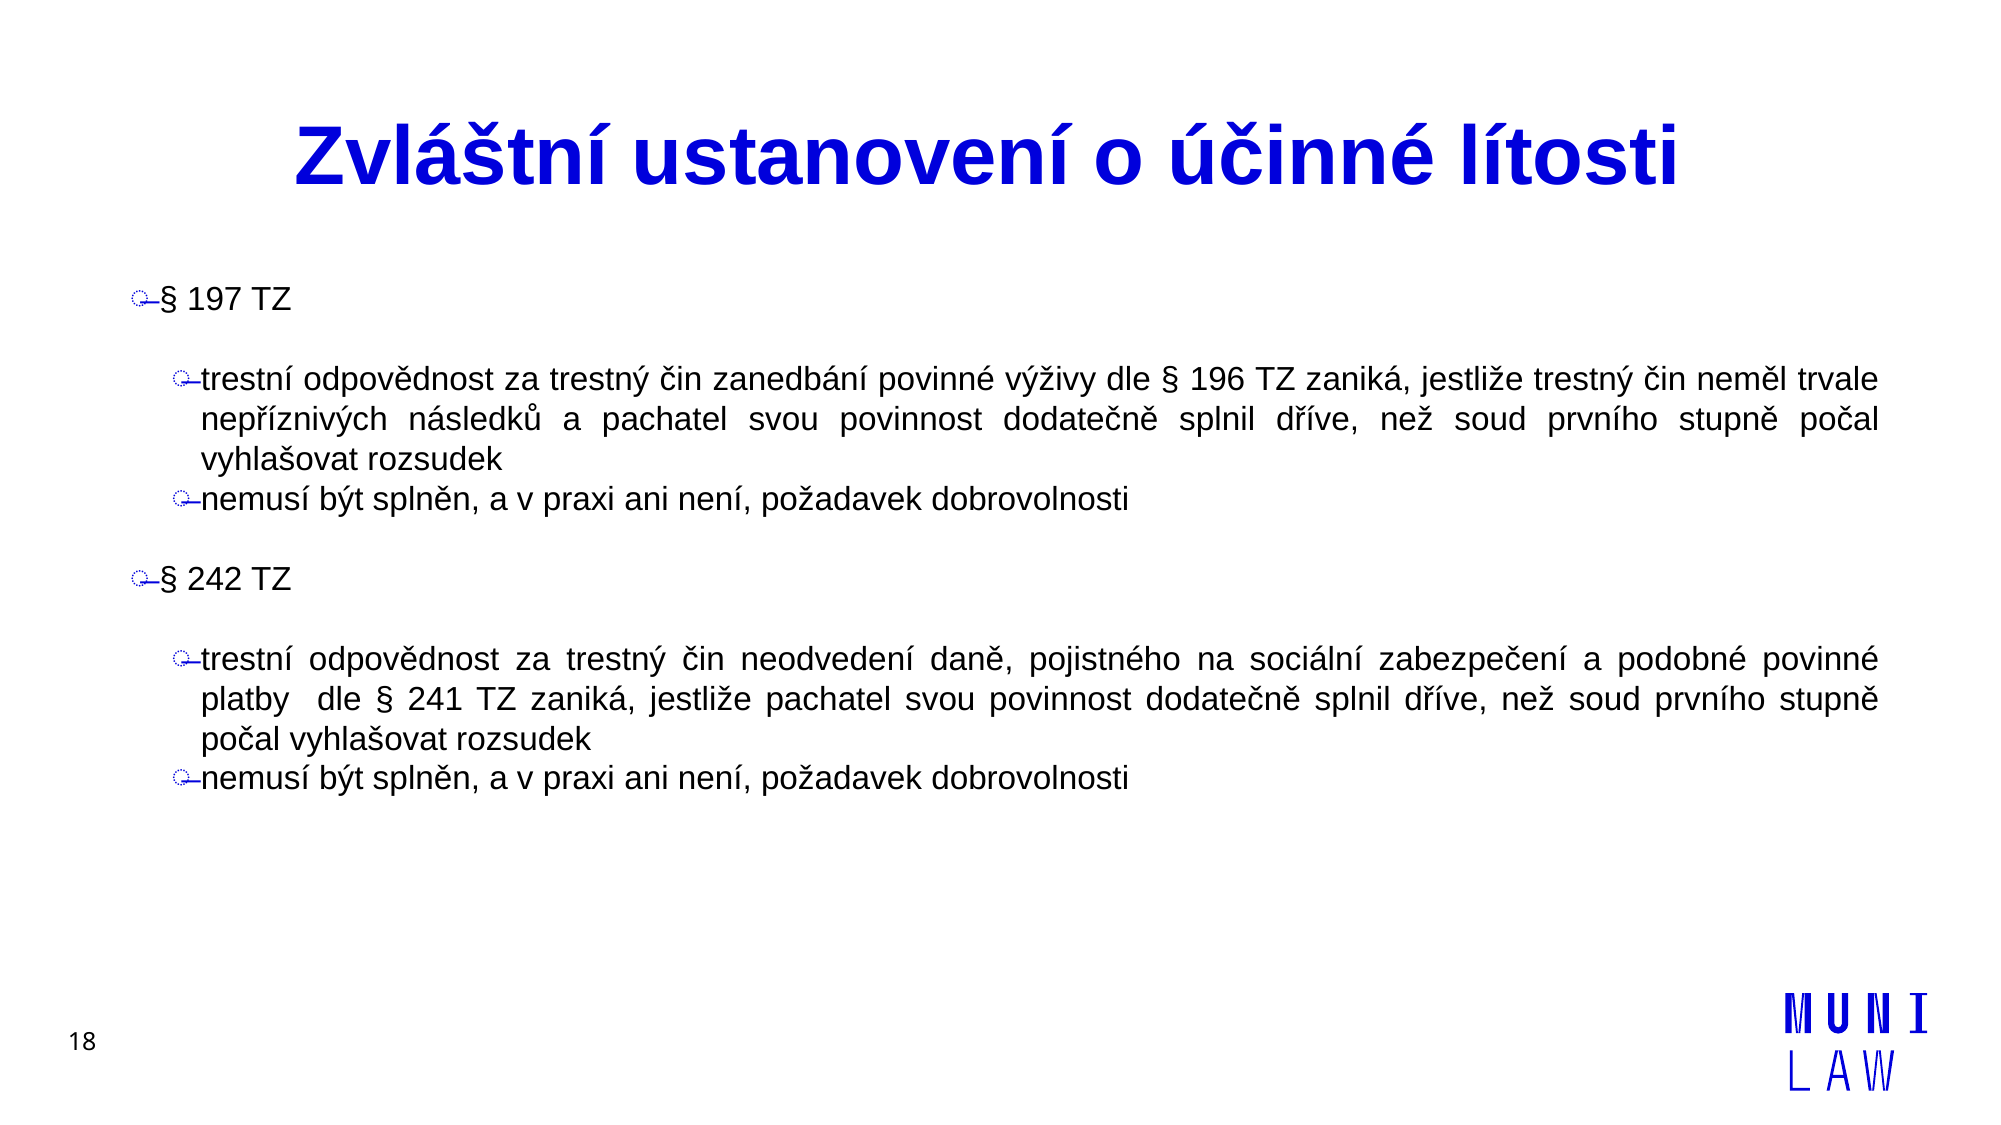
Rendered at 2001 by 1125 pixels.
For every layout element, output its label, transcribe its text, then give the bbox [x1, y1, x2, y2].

slide_number 18 [67, 1021, 110, 1063]
list § 197 TZ trestní odpovědnost za trestný čin zanedbání povinné výživy dle § 196 TZ zaniká, jestliže trestný čin neměl trvale nepříznivých následků a pachatel svou povinnost dodatečně splnil dříve, než soud prvního stupně počal vyhlašovat rozsudek nemusí být splněn, a v praxi ani není, požadavek dobrovolnosti § 242 TZ trestní odpovědnost za trestný čin neodvedení daně, pojistného na sociální zabezpečení a podobné povinné platby dle § 241 TZ zaniká, jestliže pachatel svou povinnost dodatečně splnil dříve, než soud prvního stupně počal vyhlašovat rozsudek nemusí být splněn, a v praxi ani není, požadavek dobrovolnosti [118, 277, 1883, 957]
title Zvláštní ustanovení o účinné lítosti [118, 118, 1883, 193]
